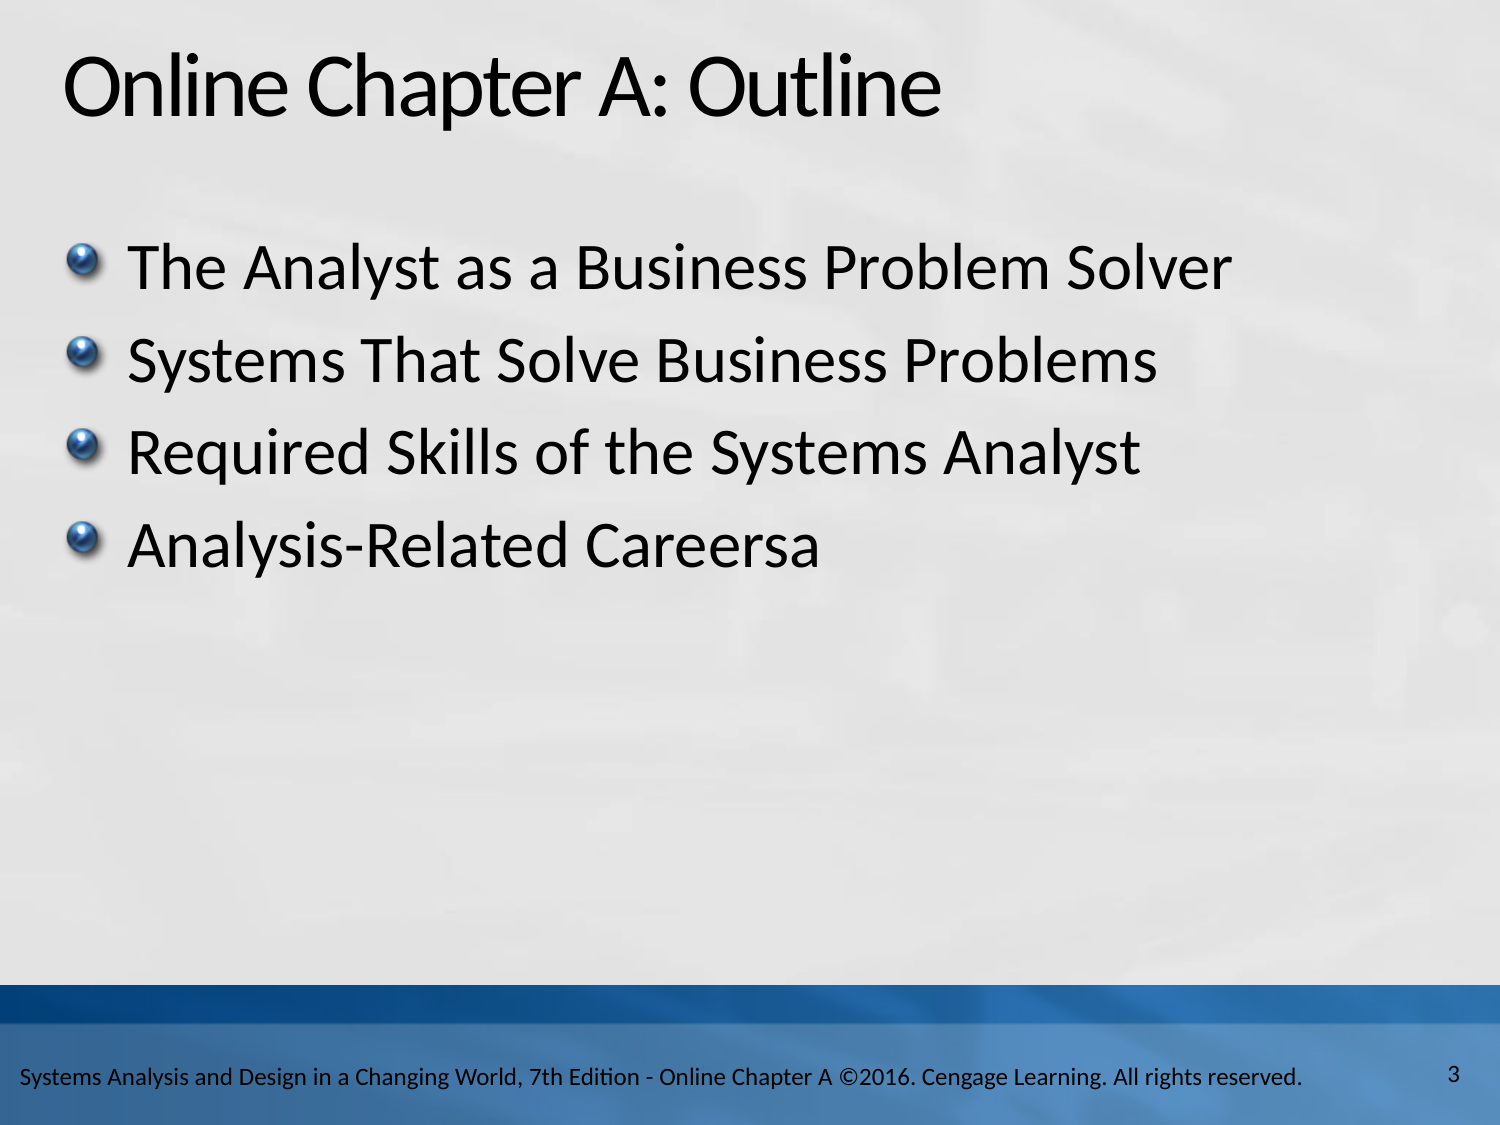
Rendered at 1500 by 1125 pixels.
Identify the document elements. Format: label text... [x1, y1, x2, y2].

slide_number 3 [1362, 1042, 1475, 1103]
title Online Chapter A: Outline [62, 37, 1438, 138]
picture [0, 0, 1500, 1125]
list The Analyst as a Business Problem Solver Systems That Solve Business Problems Required Skills of the Systems Analyst Analysis-Related Careersa [62, 231, 1438, 595]
